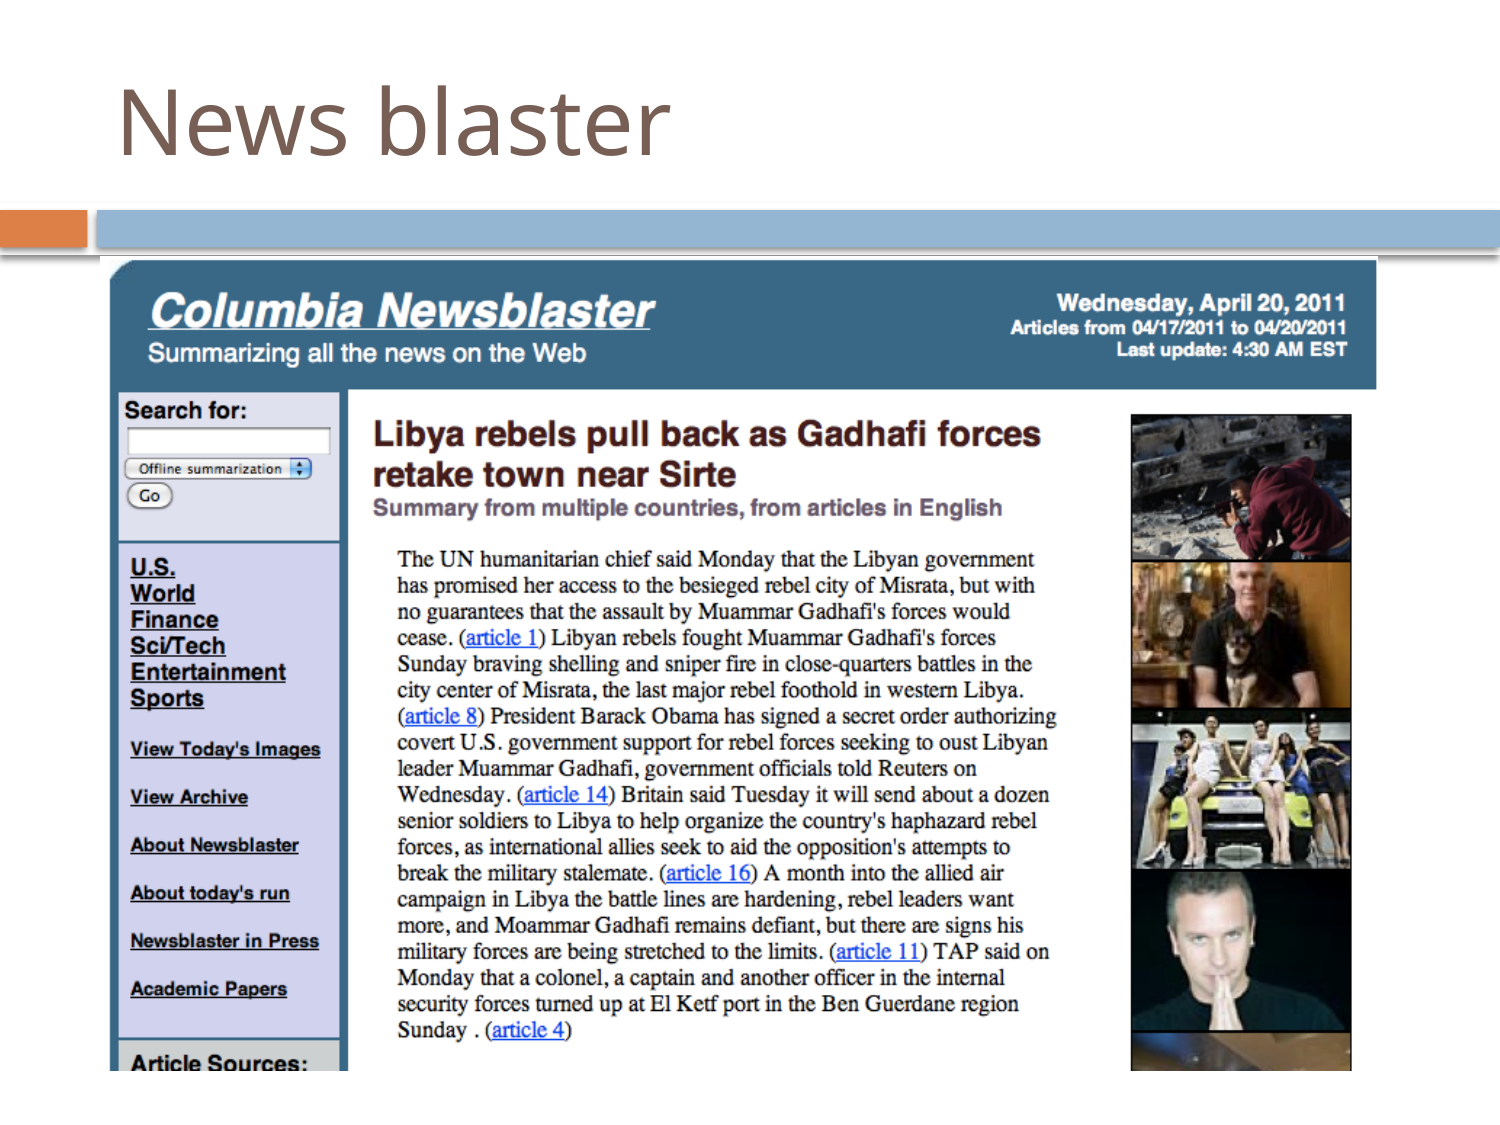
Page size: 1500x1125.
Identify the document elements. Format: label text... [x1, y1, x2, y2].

title News blaster [100, 37, 1438, 200]
picture [100, 256, 1378, 1071]
